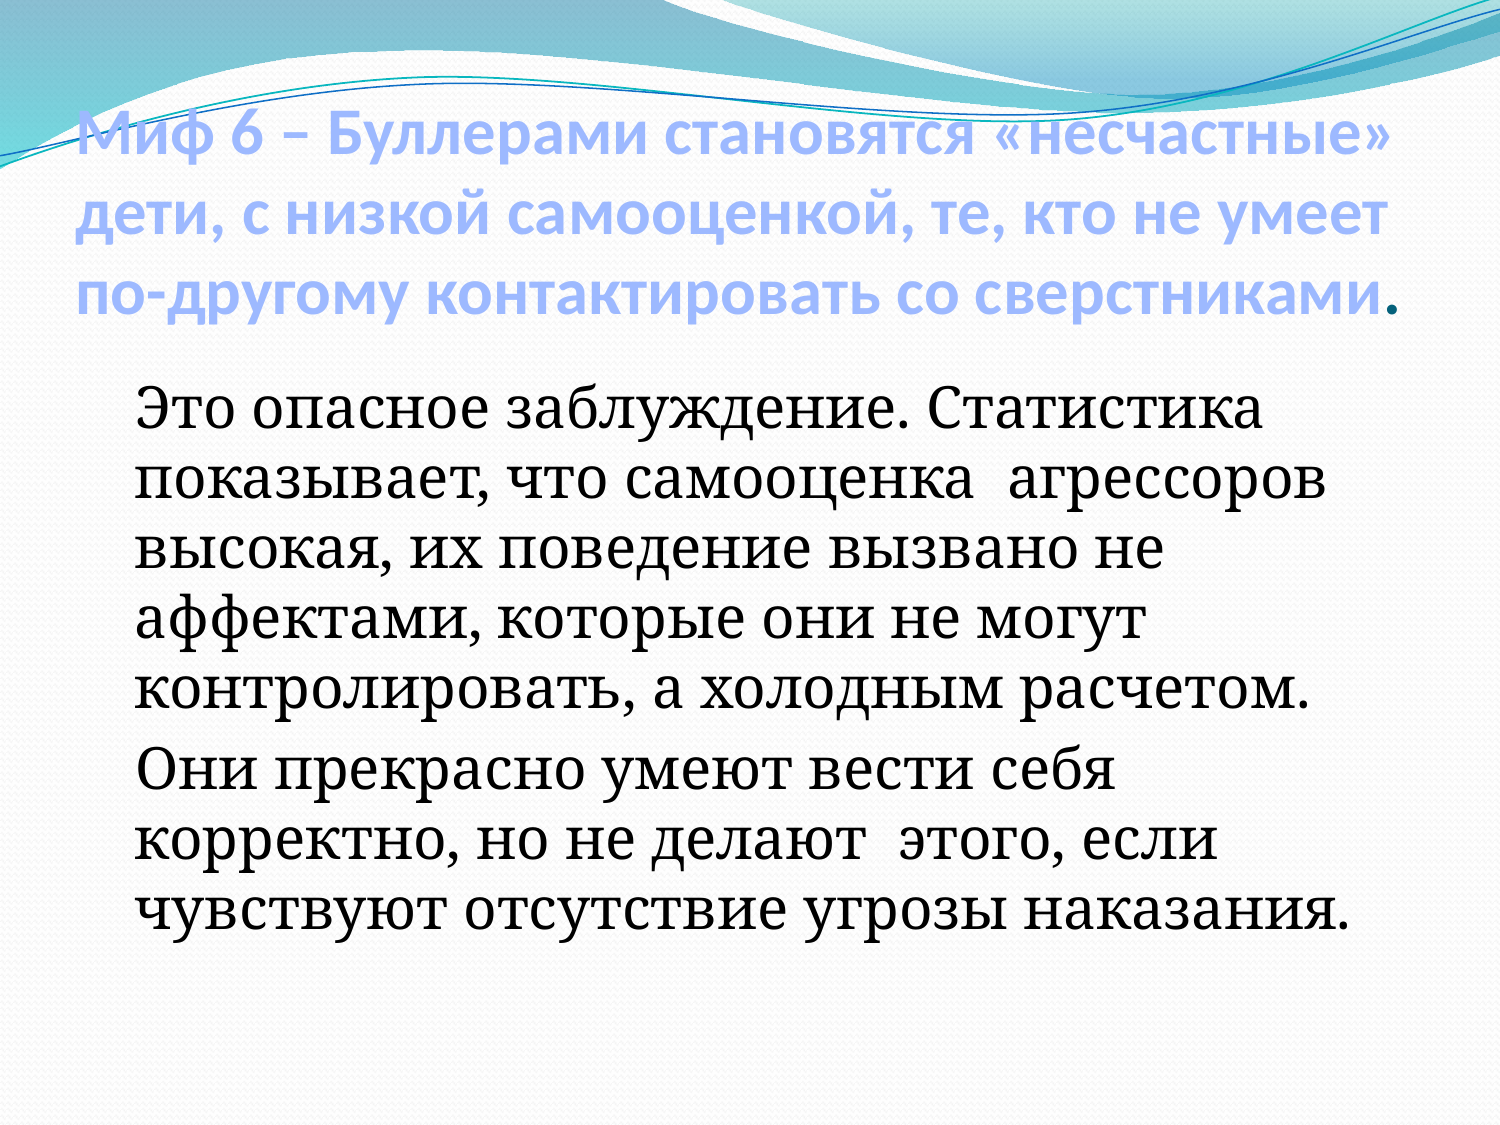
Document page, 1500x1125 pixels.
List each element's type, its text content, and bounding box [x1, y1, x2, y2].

title Миф 6 – Буллерами становятся «несчастные» дети, с низкой самооценкой, те, кто не умеет по-другому контактировать со сверстниками. [75, 115, 1425, 329]
list Это опасное заблуждение. Статистика показывает, что самооценка агрессоров высокая, их поведение вызвано не аффектами, которые они не могут контролировать, а холодным расчетом. Они прекрасно умеют вести себя корректно, но не делают этого, если чувствуют отсутствие угрозы наказания. [75, 363, 1425, 1038]
